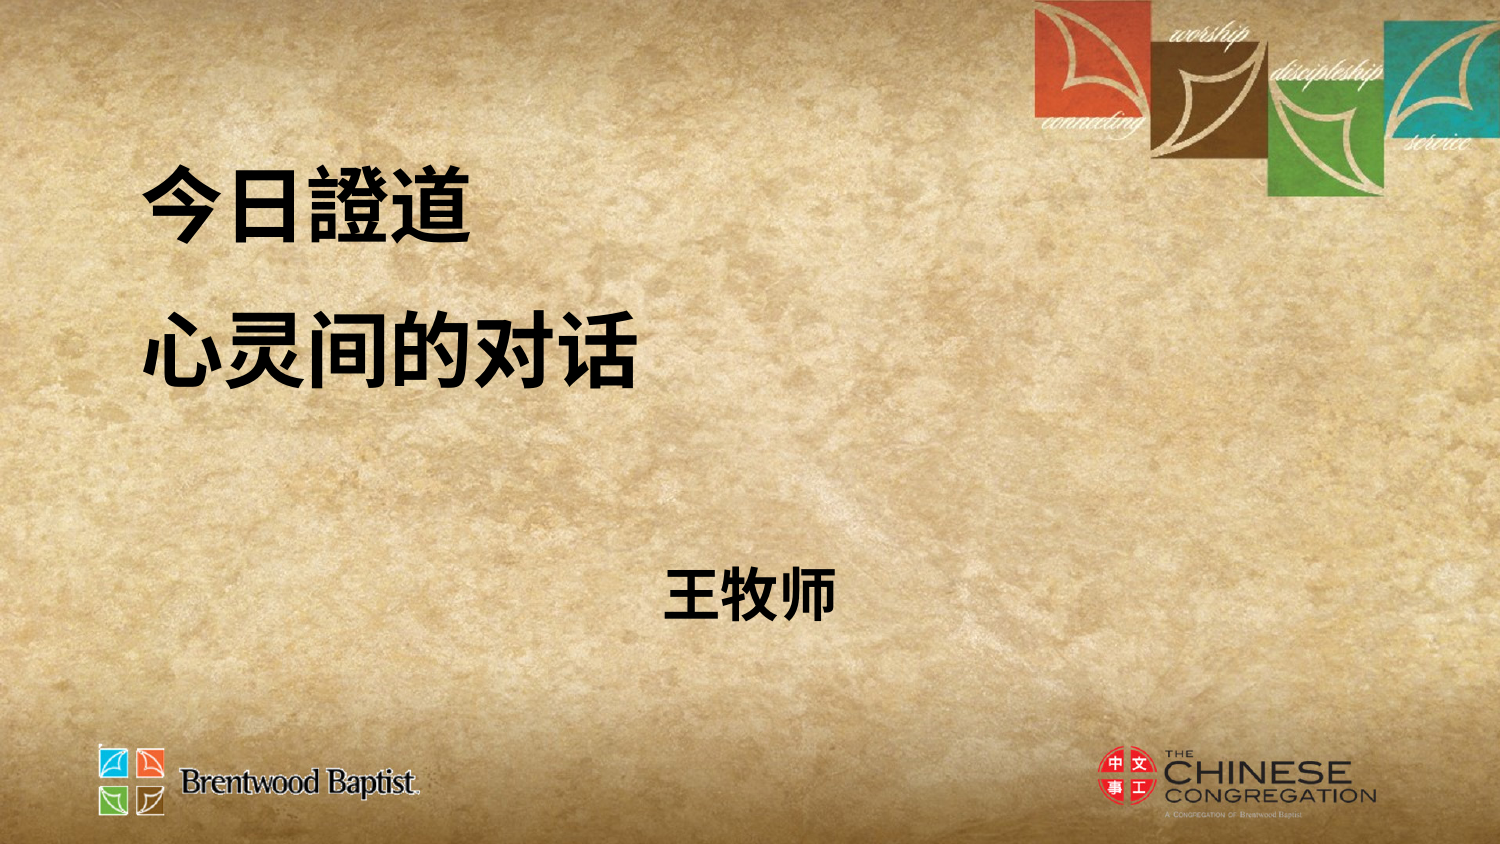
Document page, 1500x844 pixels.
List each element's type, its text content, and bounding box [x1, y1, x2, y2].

picture [0, 0, 1500, 844]
text_box 今日證道 心灵间的对话 王牧师 [125, 145, 1375, 636]
